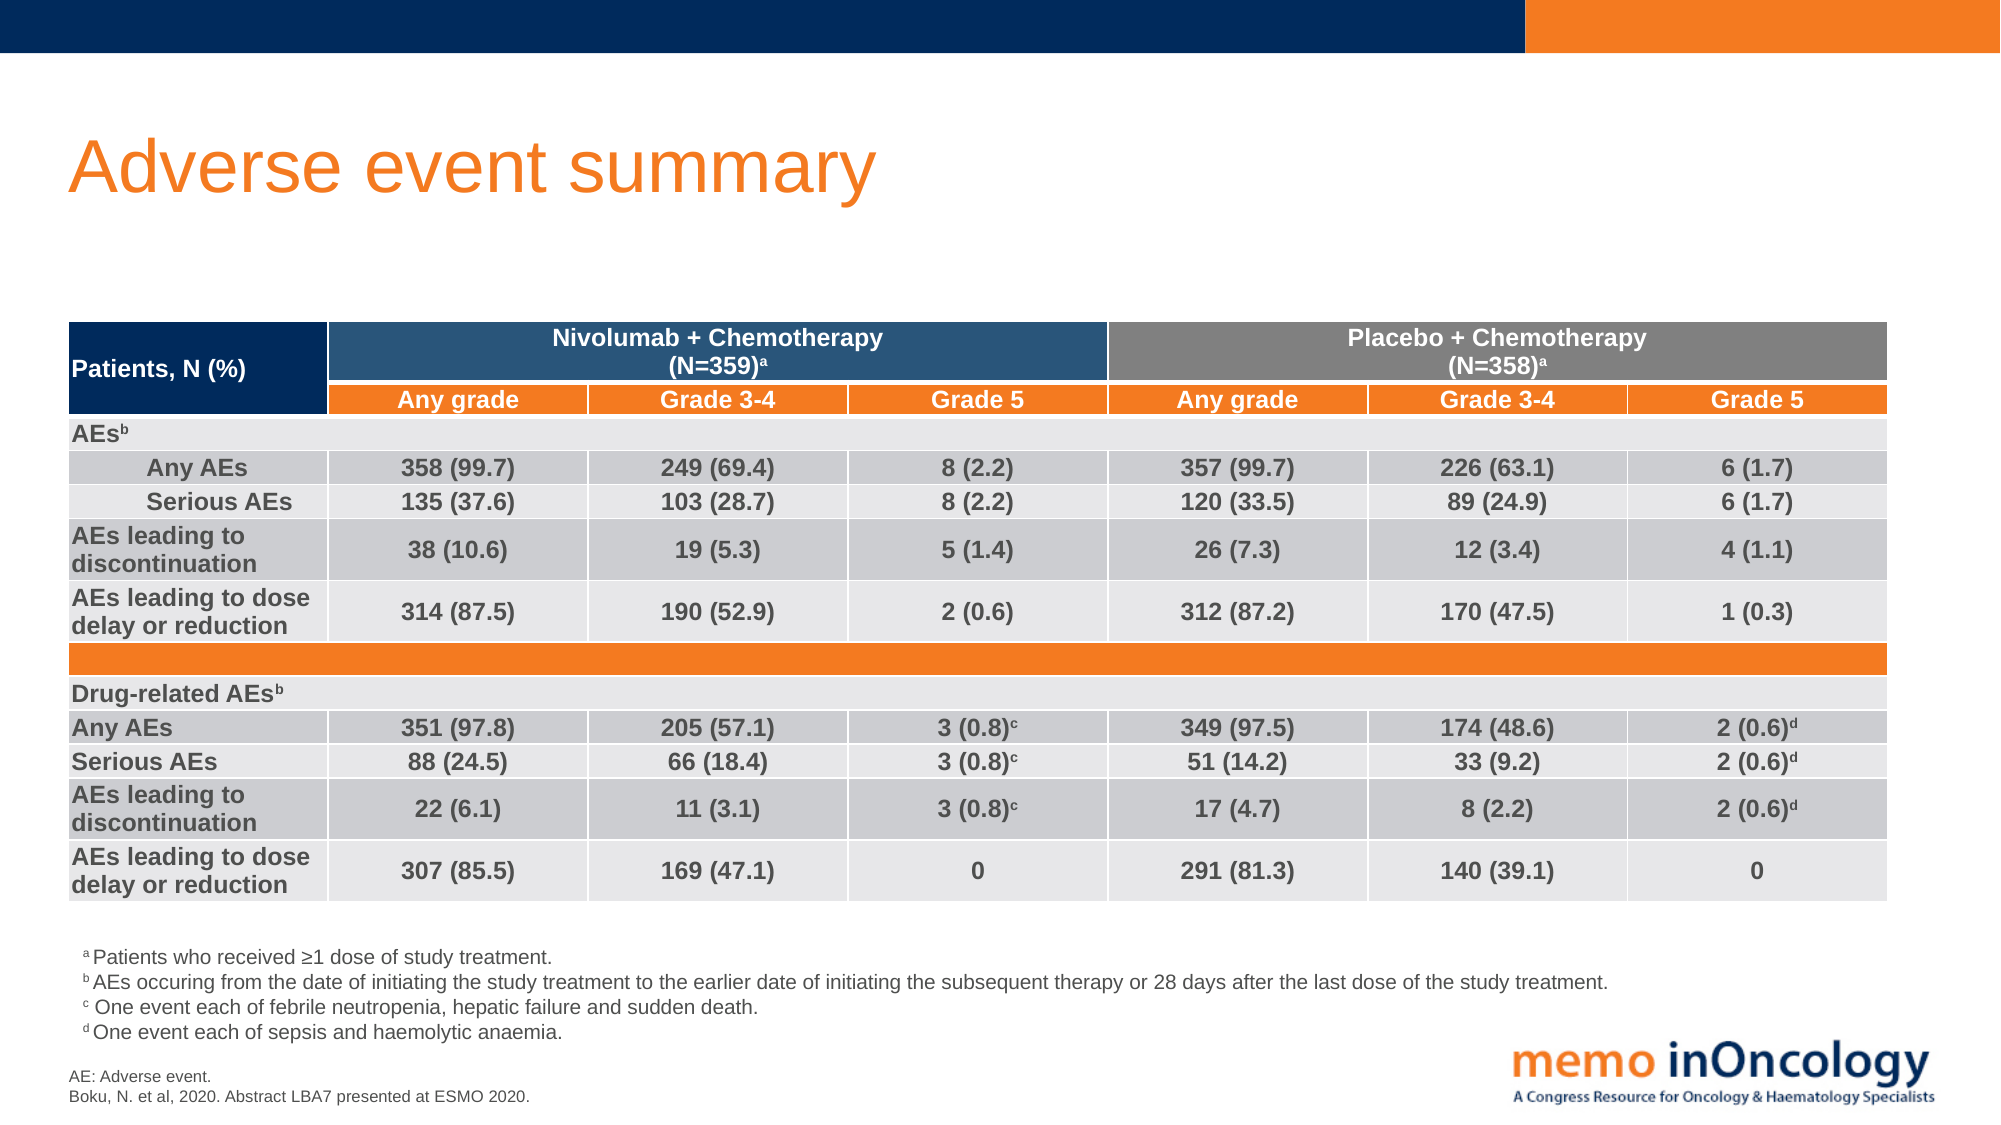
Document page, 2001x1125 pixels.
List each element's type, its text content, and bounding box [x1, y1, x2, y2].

table_cell 2 (0.6) [849, 581, 1107, 641]
table_cell 135 (37.6) [329, 485, 587, 518]
table_cell Any grade [329, 385, 587, 414]
table_cell 3 (0.8)c [849, 745, 1107, 777]
table_cell 169 (47.1) [589, 841, 847, 901]
table_cell 3 (0.8)c [849, 779, 1107, 839]
table_cell 38 (10.6) [329, 519, 587, 580]
table_cell 22 (6.1) [329, 779, 587, 839]
table_cell Serious AEs [69, 485, 327, 518]
table_cell 307 (85.5) [329, 841, 587, 901]
table_cell AEs leading to dose delay or reduction [69, 581, 327, 641]
table_cell 8 (2.2) [849, 451, 1107, 484]
table_cell 11 (3.1) [589, 779, 847, 839]
text_box a Patients who received ≥1 dose of study treatment. b AEs occuring from the date of initiating the study treatment to the earlier date of initiating the subsequent therapy or 28 days after the last dose of the study treatment. c One event each of febrile neutropenia, hepatic failure and sudden death. d One event each of sepsis and haemolytic anaemia. [82, 935, 1625, 1051]
table_cell 314 (87.5) [329, 581, 587, 641]
table_cell AEs leading to discontinuation [69, 519, 327, 580]
footer AE: Adverse event. Boku, N. et al, 2020. Abstract LBA7 presented at ESMO 2020. [68, 1045, 1474, 1106]
table_cell 0 [849, 841, 1107, 901]
table_cell 19 (5.3) [589, 519, 847, 580]
table_cell Any grade [1109, 385, 1367, 414]
table_cell 8 (2.2) [849, 485, 1107, 518]
table_cell 12 (3.4) [1369, 519, 1627, 580]
table_cell 2 (0.6)d [1628, 745, 1887, 777]
title Adverse event summary [68, 59, 1933, 278]
table_cell 17 (4.7) [1109, 779, 1367, 839]
table_cell Any AEs [69, 711, 327, 743]
table_cell 226 (63.1) [1369, 451, 1627, 484]
table_cell 2 (0.6)d [1628, 779, 1887, 839]
table_cell 33 (9.2) [1369, 745, 1627, 777]
table_cell Grade 5 [1628, 385, 1887, 414]
table_cell 66 (18.4) [589, 745, 847, 777]
picture [1500, 1028, 1945, 1114]
table_cell 205 (57.1) [589, 711, 847, 743]
table_cell 140 (39.1) [1369, 841, 1627, 901]
table_cell 358 (99.7) [329, 451, 587, 484]
table_header Patients, N (%) [69, 322, 327, 414]
table_cell 190 (52.9) [589, 581, 847, 641]
table_cell Grade 5 [849, 385, 1107, 414]
table_cell 349 (97.5) [1109, 711, 1367, 743]
table_cell 120 (33.5) [1109, 485, 1367, 518]
table_cell 312 (87.2) [1109, 581, 1367, 641]
table_cell 1 (0.3) [1628, 581, 1887, 641]
table_cell 0 [1628, 841, 1887, 901]
table_cell 6 (1.7) [1628, 485, 1887, 518]
table_cell 351 (97.8) [329, 711, 587, 743]
table_cell Any AEs [69, 451, 327, 484]
table_header Nivolumab + Chemotherapy (N=359)a [329, 322, 1107, 380]
table_cell 4 (1.1) [1628, 519, 1887, 580]
table_cell 26 (7.3) [1109, 519, 1367, 580]
table_header Placebo + Chemotherapy (N=358)a [1109, 322, 1887, 380]
table_cell 88 (24.5) [329, 745, 587, 777]
table_cell AEs leading to dose delay or reduction [69, 841, 327, 901]
table_cell 51 (14.2) [1109, 745, 1367, 777]
table_cell 8 (2.2) [1369, 779, 1627, 839]
table_cell 6 (1.7) [1628, 451, 1887, 484]
table_cell 89 (24.9) [1369, 485, 1627, 518]
table_cell [69, 643, 1887, 675]
table_cell Grade 3-4 [1369, 385, 1627, 414]
table_cell Serious AEs [69, 745, 327, 777]
table_cell 291 (81.3) [1109, 841, 1367, 901]
table_cell 174 (48.6) [1369, 711, 1627, 743]
table_cell Drug-related AEsb [69, 677, 1887, 709]
table_cell 5 (1.4) [849, 519, 1107, 580]
table_cell 249 (69.4) [589, 451, 847, 484]
table_cell 2 (0.6)d [1628, 711, 1887, 743]
table_cell AEs leading to discontinuation [69, 779, 327, 839]
table_cell 103 (28.7) [589, 485, 847, 518]
table_cell 3 (0.8)c [849, 711, 1107, 743]
table_cell Grade 3-4 [589, 385, 847, 414]
table_cell 357 (99.7) [1109, 451, 1367, 484]
table_cell AEsb [69, 419, 1887, 450]
table_cell 170 (47.5) [1369, 581, 1627, 641]
